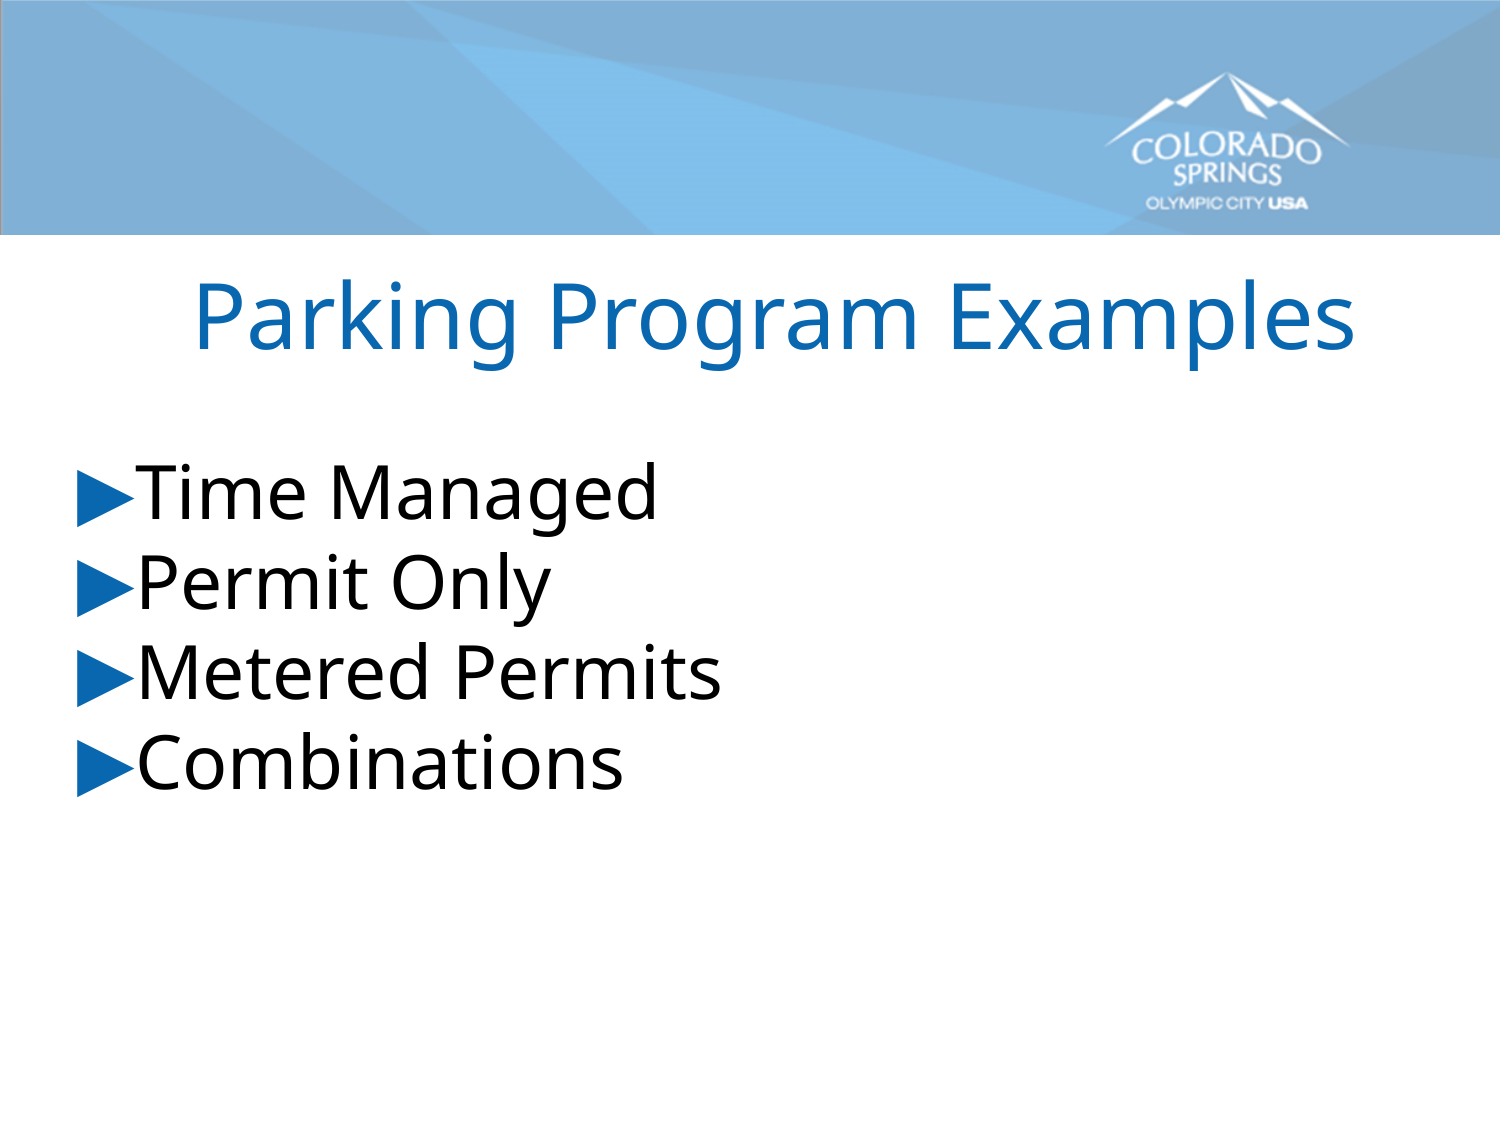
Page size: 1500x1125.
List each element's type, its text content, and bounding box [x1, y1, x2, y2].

picture [0, 0, 1500, 235]
text_box Time Managed Permit Only Metered Permits Combinations [62, 437, 1438, 903]
title Parking Program Examples [112, 237, 1438, 388]
